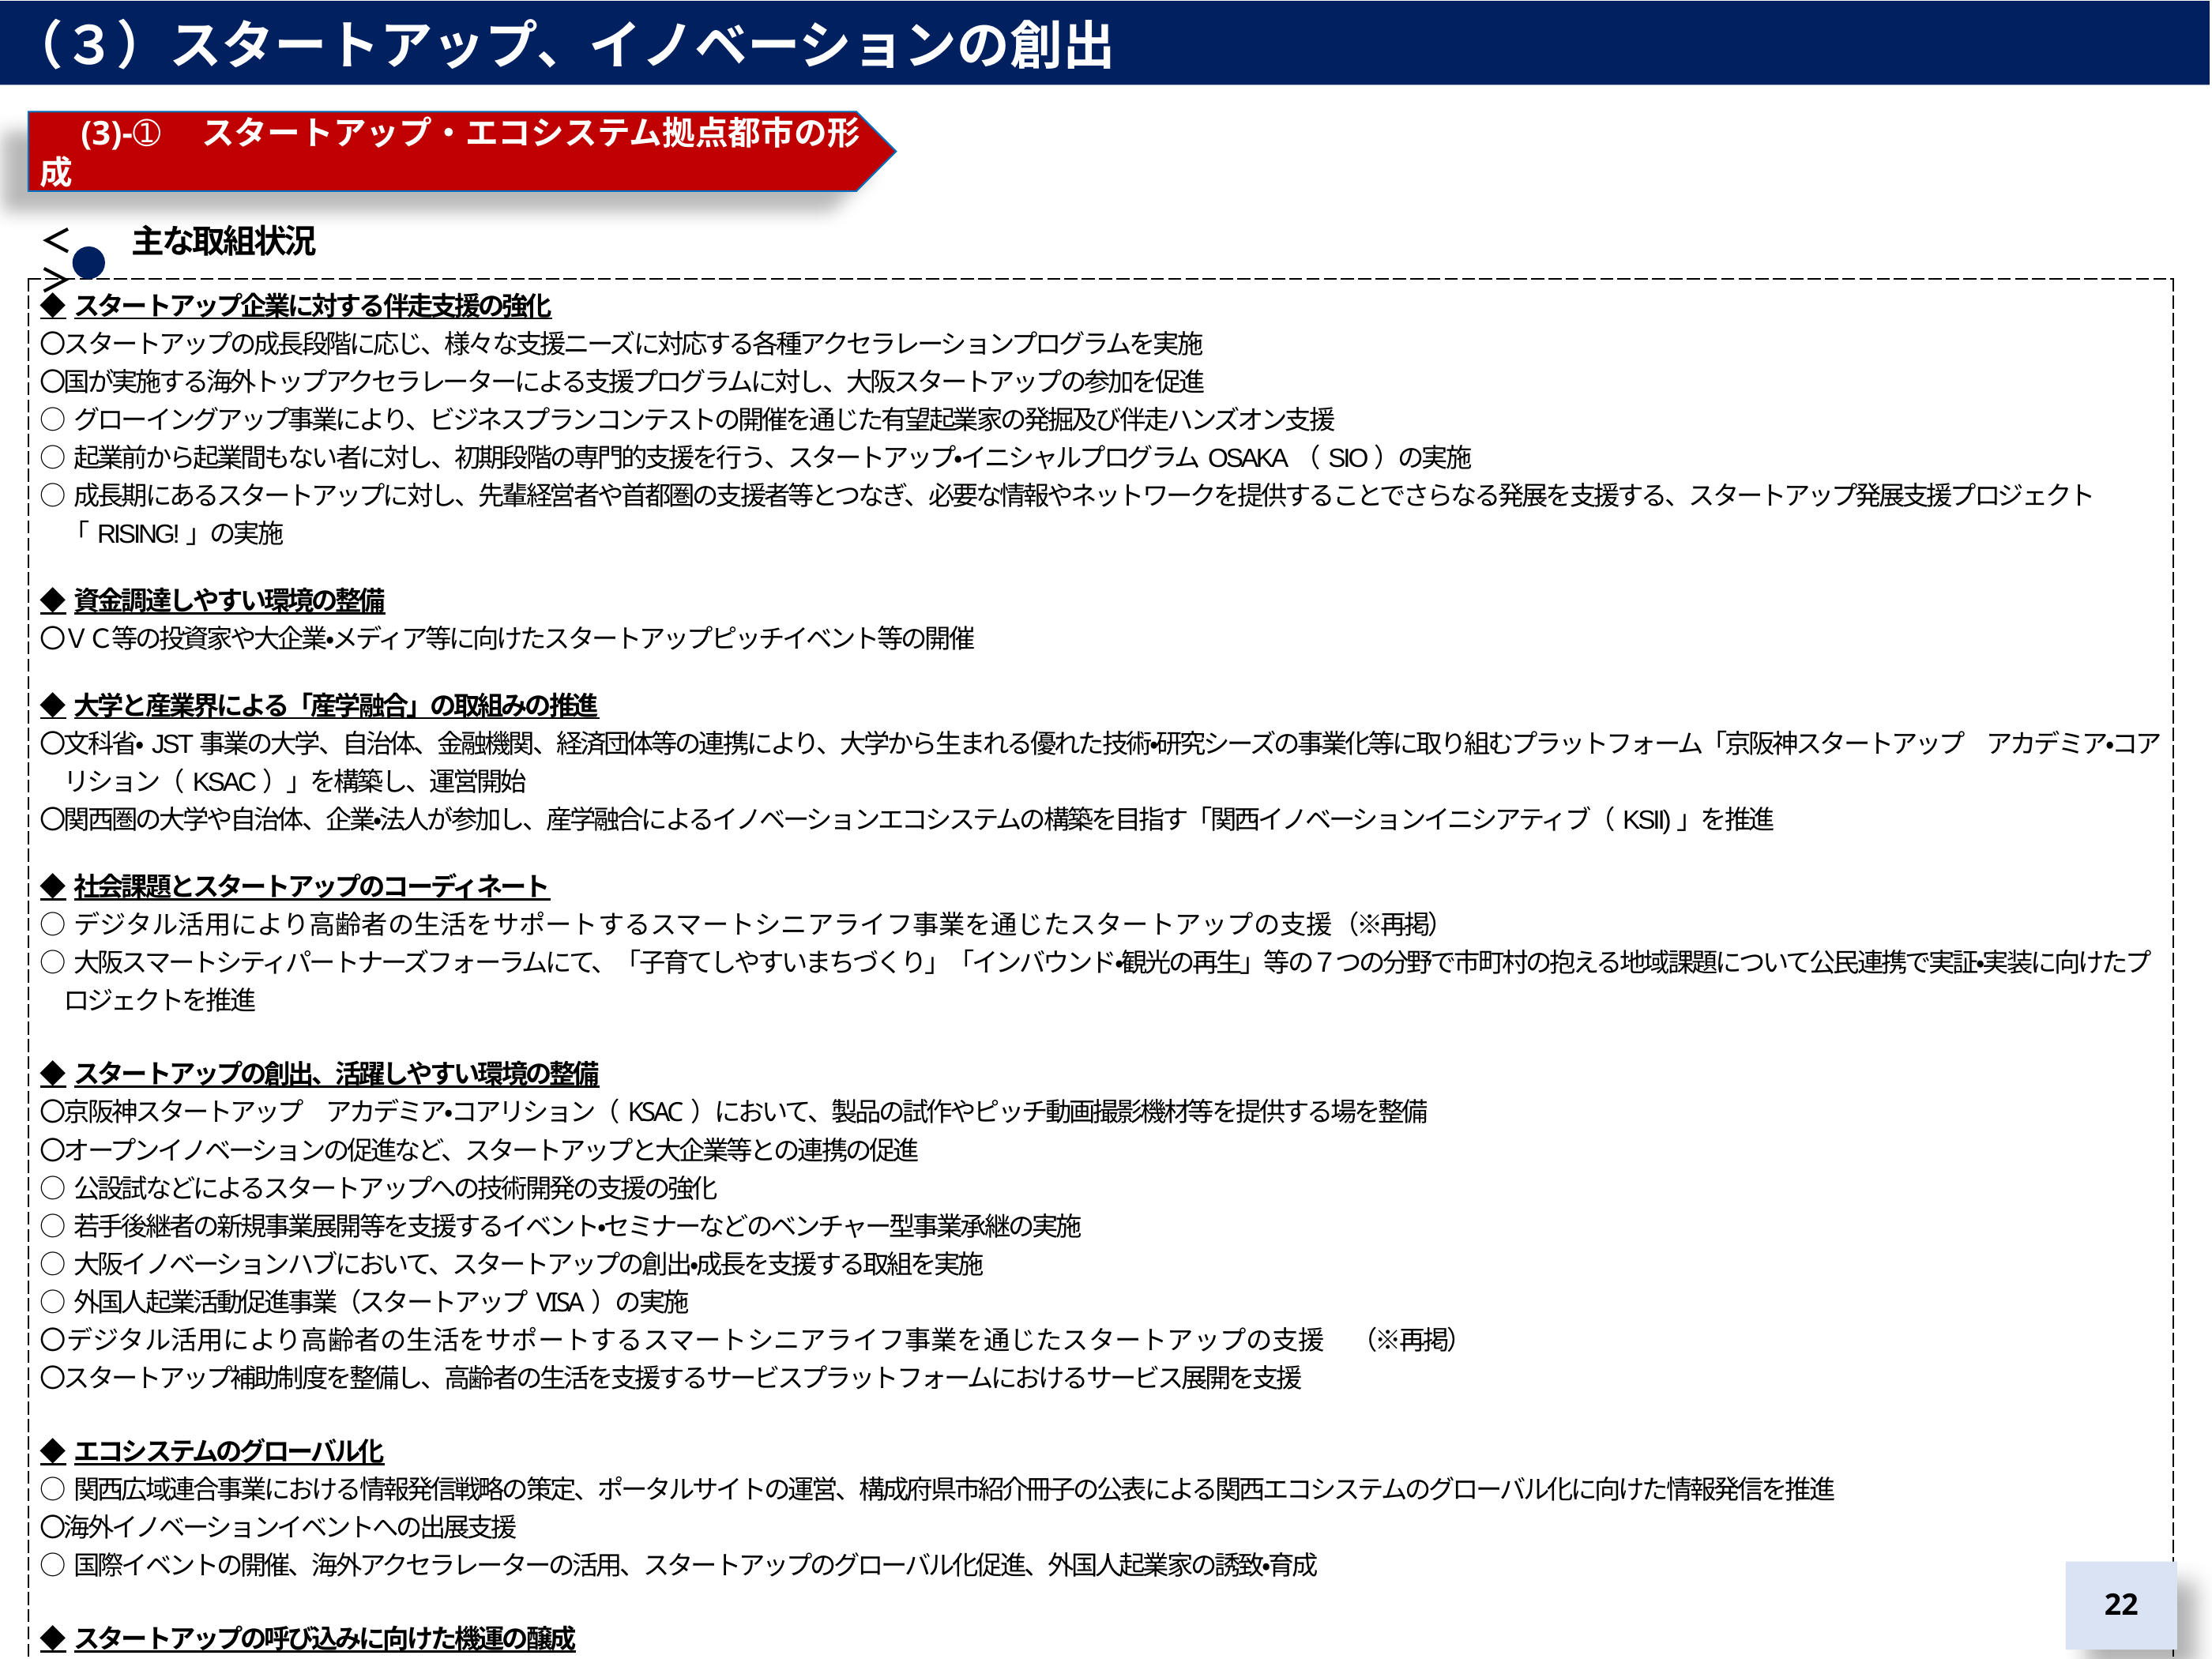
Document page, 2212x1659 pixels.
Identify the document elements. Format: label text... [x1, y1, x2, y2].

text_box (3)-➀ スタートアップ・エコシステム拠点都市の形成 [27, 111, 897, 192]
text_box ＜ 主な取組状況＞ [28, 228, 352, 292]
table_cell ④ [2077, 1650, 2084, 1659]
table_header ◆スタートアップ企業に対する伴走支援の強化 〇スタートアップの成長段階に応じ、様々な支援ニーズに対応する各種アクセラレーションプログラムを実施 〇国が実施する海外トップアクセラレーターによる支援プログラムに対し、大阪スタートアップの参加を促進 ○グローイングアップ事業により、ビジネスプランコンテストの開催を通じた有望起業家の発掘及び伴走ハンズオン支援 ○起業前から起業間もない者に対し、初期段階の専門的支援を行う、スタートアップ・イニシャルプログラムOSAKA（SIO）の実施 ○成長期にあるスタートアップに対し、先輩経営者や首都圏の支援者等とつなぎ、必要な情報やネットワークを提供することでさらなる発展を支援する、スタートアップ発展支援プロジェクト「RISING!」の実施 ◆資金調達しやすい環境の整備 〇ＶＣ等の投資家や大企業・メディア等に向けたスタートアップピッチイベント等の開催 ◆大学と産業界による「産学融合」の取組みの推進 〇文科省・JST事業の大学、自治体、金融機関、経済団体等の連携により、大学から生まれる優れた技術・研究シーズの事業化等に取り組むプラットフォーム「京阪神スタートアップ アカデミア・コアリション（KSAC）」を構築し、運営開始 〇関西圏の大学や自治体、企業・法人が参加し、産学融合によるイノベーションエコシステムの構築を目指す「関西イノベーションイニシアティブ（KSII)」を推進 ◆社会課題とスタートアップのコーディネート ○デジタル活用により高齢者の生活をサポートするスマートシニアライフ事業を通じたスタートアップの支援（※再掲） ○大阪スマートシティパートナーズフォーラムにて、「子育てしやすいまちづくり」「インバウンド・観光の再生」等の７つの分野で市町村の抱える地域課題について公民連携で実証・実装に向けたプロジェクトを推進 ◆スタートアップの創出、活躍しやすい環境の整備 〇京阪神スタートアップ アカデミア・コアリション（KSAC）において、製品の試作やピッチ動画撮影機材等を提供する場を整備 〇オープンイノベーションの促進など、スタートアップと大企業等との連携の促進 ○公設試などによるスタートアップへの技術開発の支援の強化 ○若手後継者の新規事業展開等を支援するイベント・セミナーなどのベンチャー型事業承継の実施 ○大阪イノベーションハブにおいて、スタートアップの創出・成長を支援する取組を実施 ○外国人起業活動促進事業（スタートアップVISA）の実施 〇デジタル活用により高齢者の生活をサポートするスマートシニアライフ事業を通じたスタートアップの支援 （※再掲） 〇スタートアップ補助制度を整備し、高齢者の生活を支援するサービスプラットフォームにおけるサービス展開を支援 ◆エコシステムのグローバル化 ○関西広域連合事業における情報発信戦略の策定、ポータルサイトの運営、構成府県市紹介冊子の公表による関西エコシステムのグローバル化に向けた情報発信を推進 〇海外イノベーションイベントへの出展支援 ○国際イベントの開催、海外アクセラレーターの活用、スタートアップのグローバル化促進、外国人起業家の誘致・育成 ◆スタートアップの呼び込みに向けた機運の醸成 〇大阪イノベーションハブによる大阪エコシステムの総合的な情報発信 ○大阪産業局HPやSNSを活用した効果的な情報発信 [28, 279, 2173, 1659]
text_box [71, 245, 107, 280]
slide_number 21 [2065, 1561, 2177, 1650]
text_box （３）スタートアップ、イノベーションの創出 [0, 1, 2210, 85]
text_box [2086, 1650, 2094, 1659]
